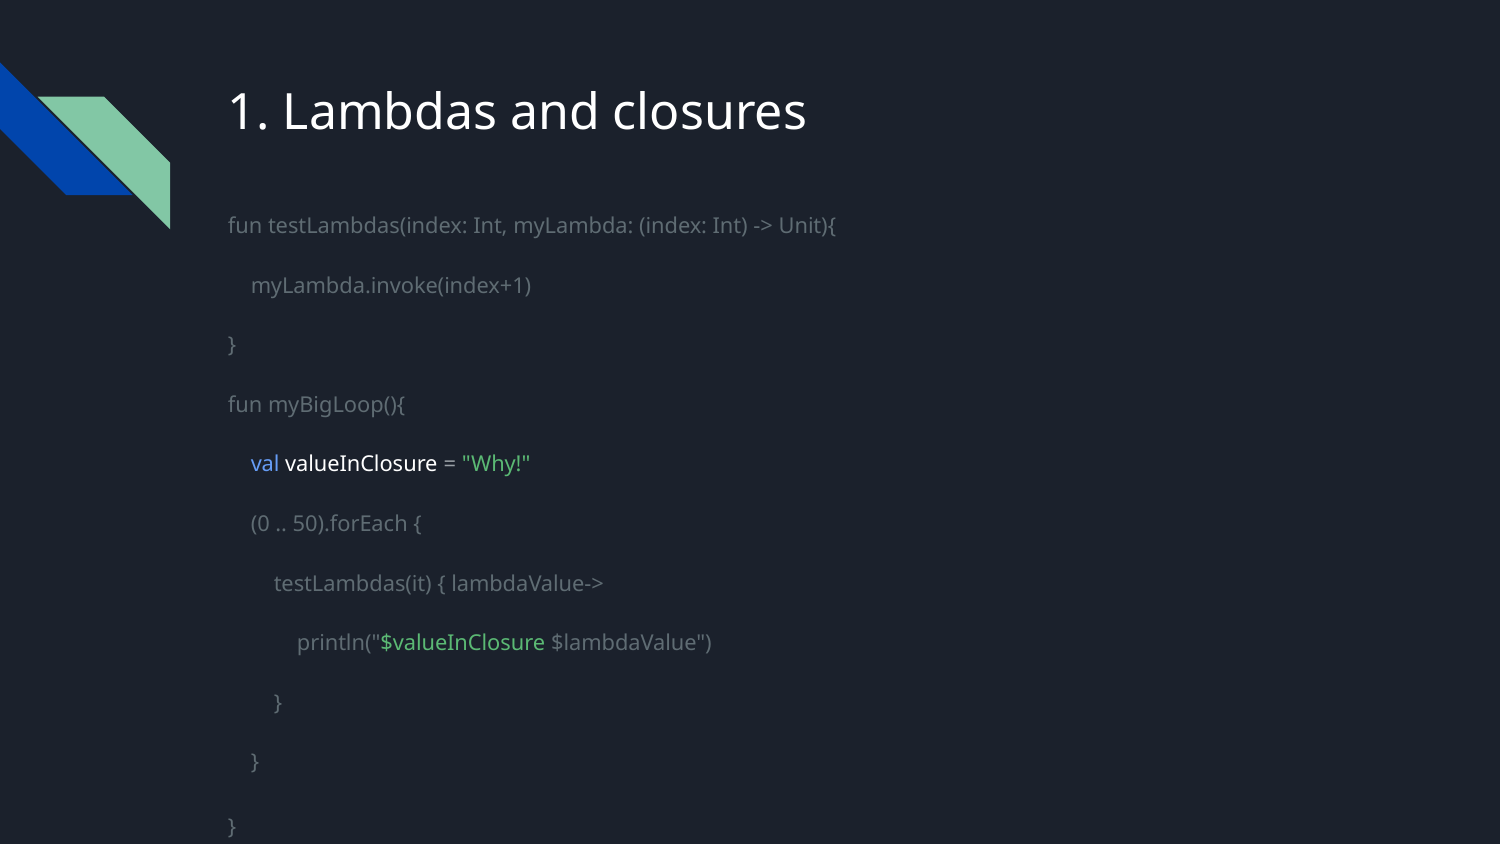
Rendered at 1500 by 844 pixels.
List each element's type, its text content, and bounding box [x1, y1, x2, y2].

title 1. Lambdas and closures [212, 64, 1368, 196]
list fun testLambdas(index: Int, myLambda: (index: Int) -> Unit){ myLambda.invoke(index+1) } fun myBigLoop(){ val valueInClosure = "Why!" (0 .. 50).forEach { testLambdas(it) { lambdaValue-> println("$valueInClosure $lambdaValue") } } } [212, 196, 1368, 675]
